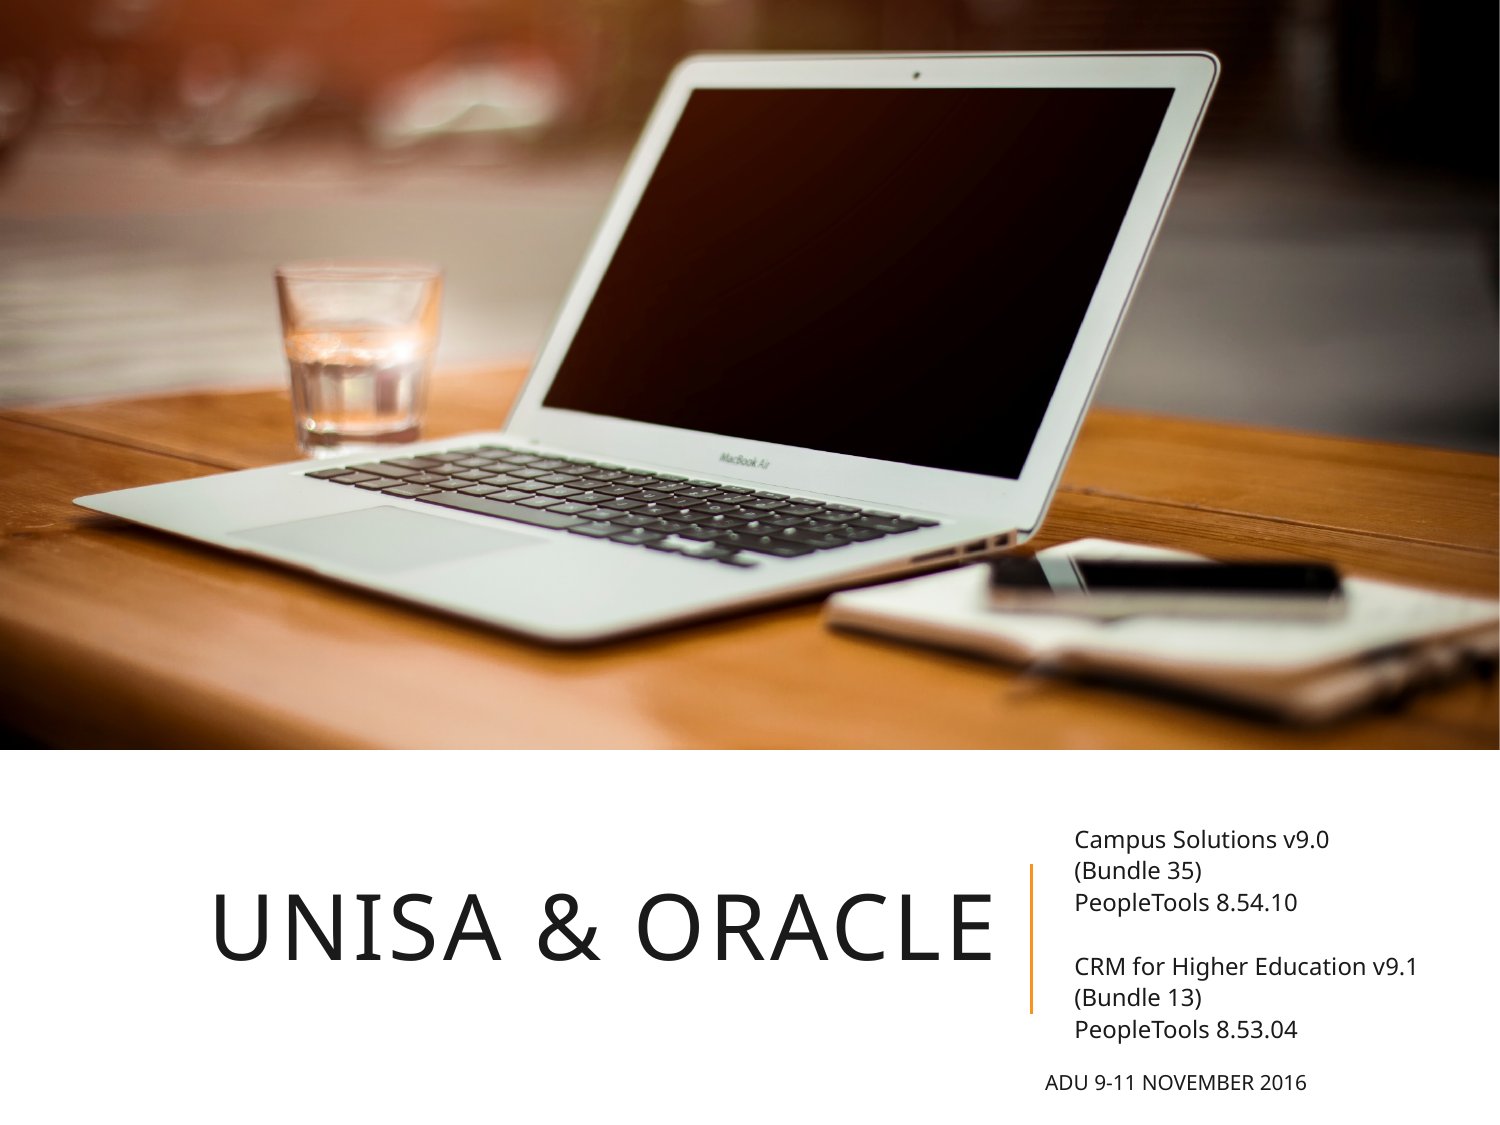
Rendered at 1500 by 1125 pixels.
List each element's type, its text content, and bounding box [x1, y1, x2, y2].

list Campus Solutions v9.0 (Bundle 35) PeopleTools 8.54.10 CRM for Higher Education v9.1 (Bundle 13) PeopleTools 8.53.04 [1059, 813, 1454, 1054]
title UNISA & ORACLE [56, 813, 1013, 1054]
footer ADU 9-11 November 2016 [595, 1061, 1322, 1107]
picture [0, 0, 1500, 751]
